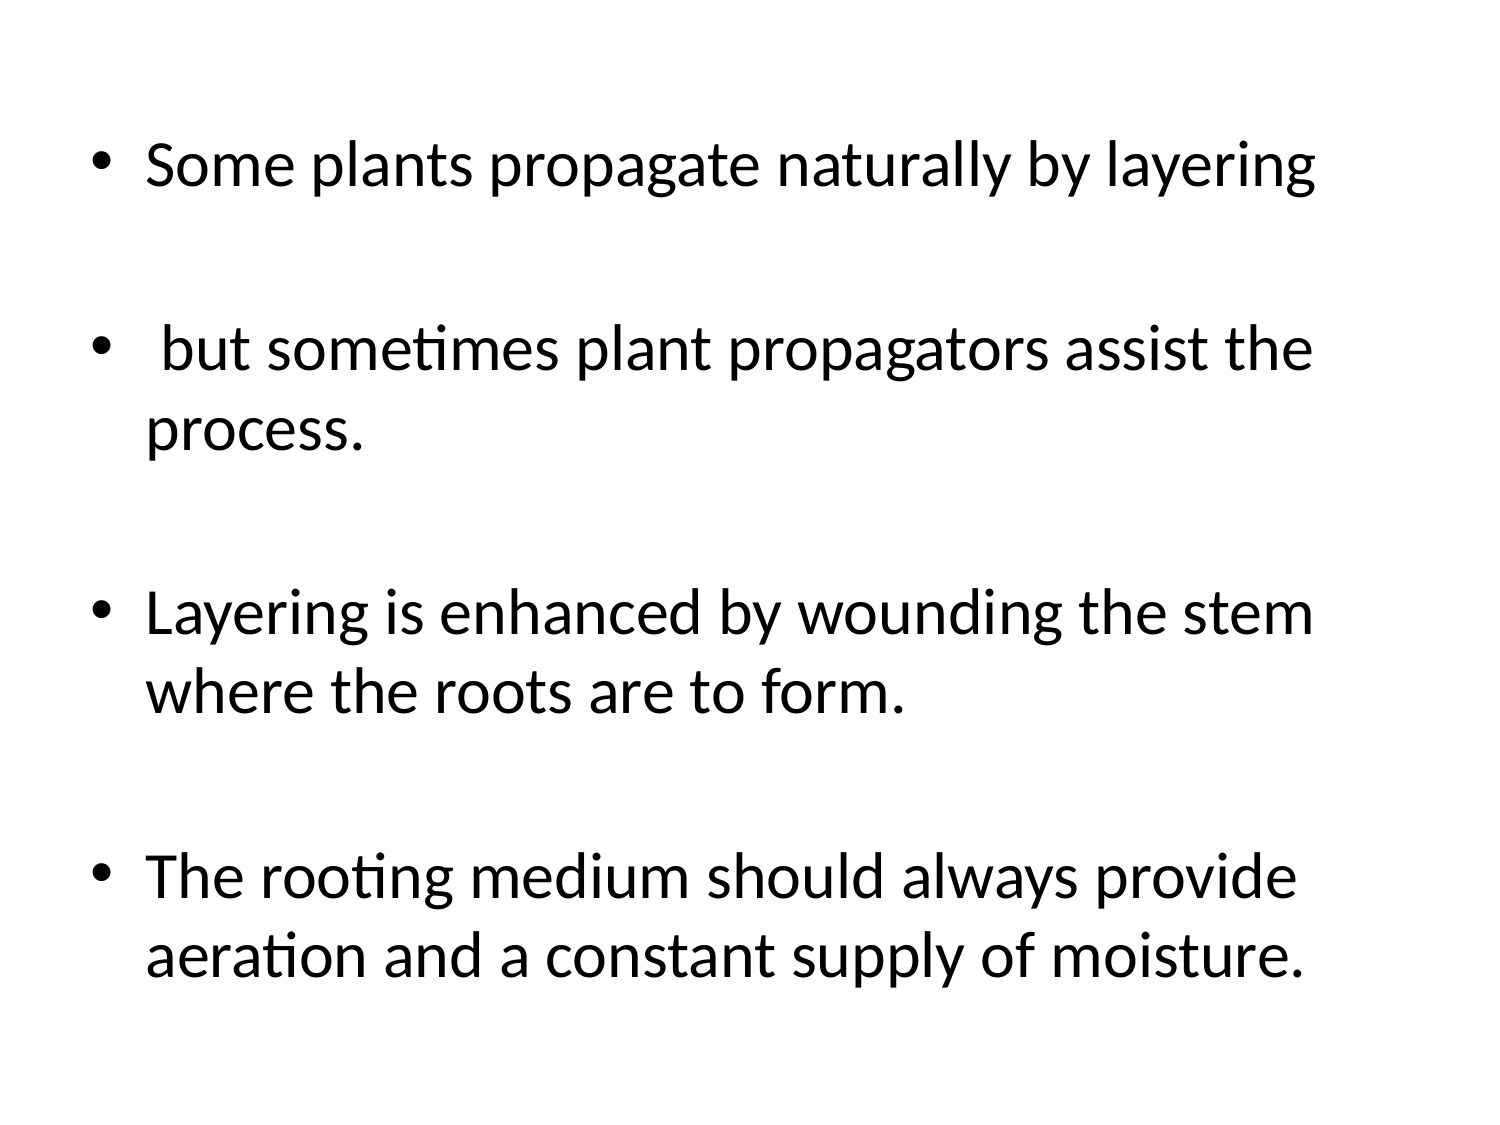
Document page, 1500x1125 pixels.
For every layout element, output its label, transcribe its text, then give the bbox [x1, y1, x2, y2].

list Some plants propagate naturally by layering but sometimes plant propagators assist the process. Layering is enhanced by wounding the stem where the roots are to form. The rooting medium should always provide aeration and a constant supply of moisture. [75, 112, 1425, 1005]
